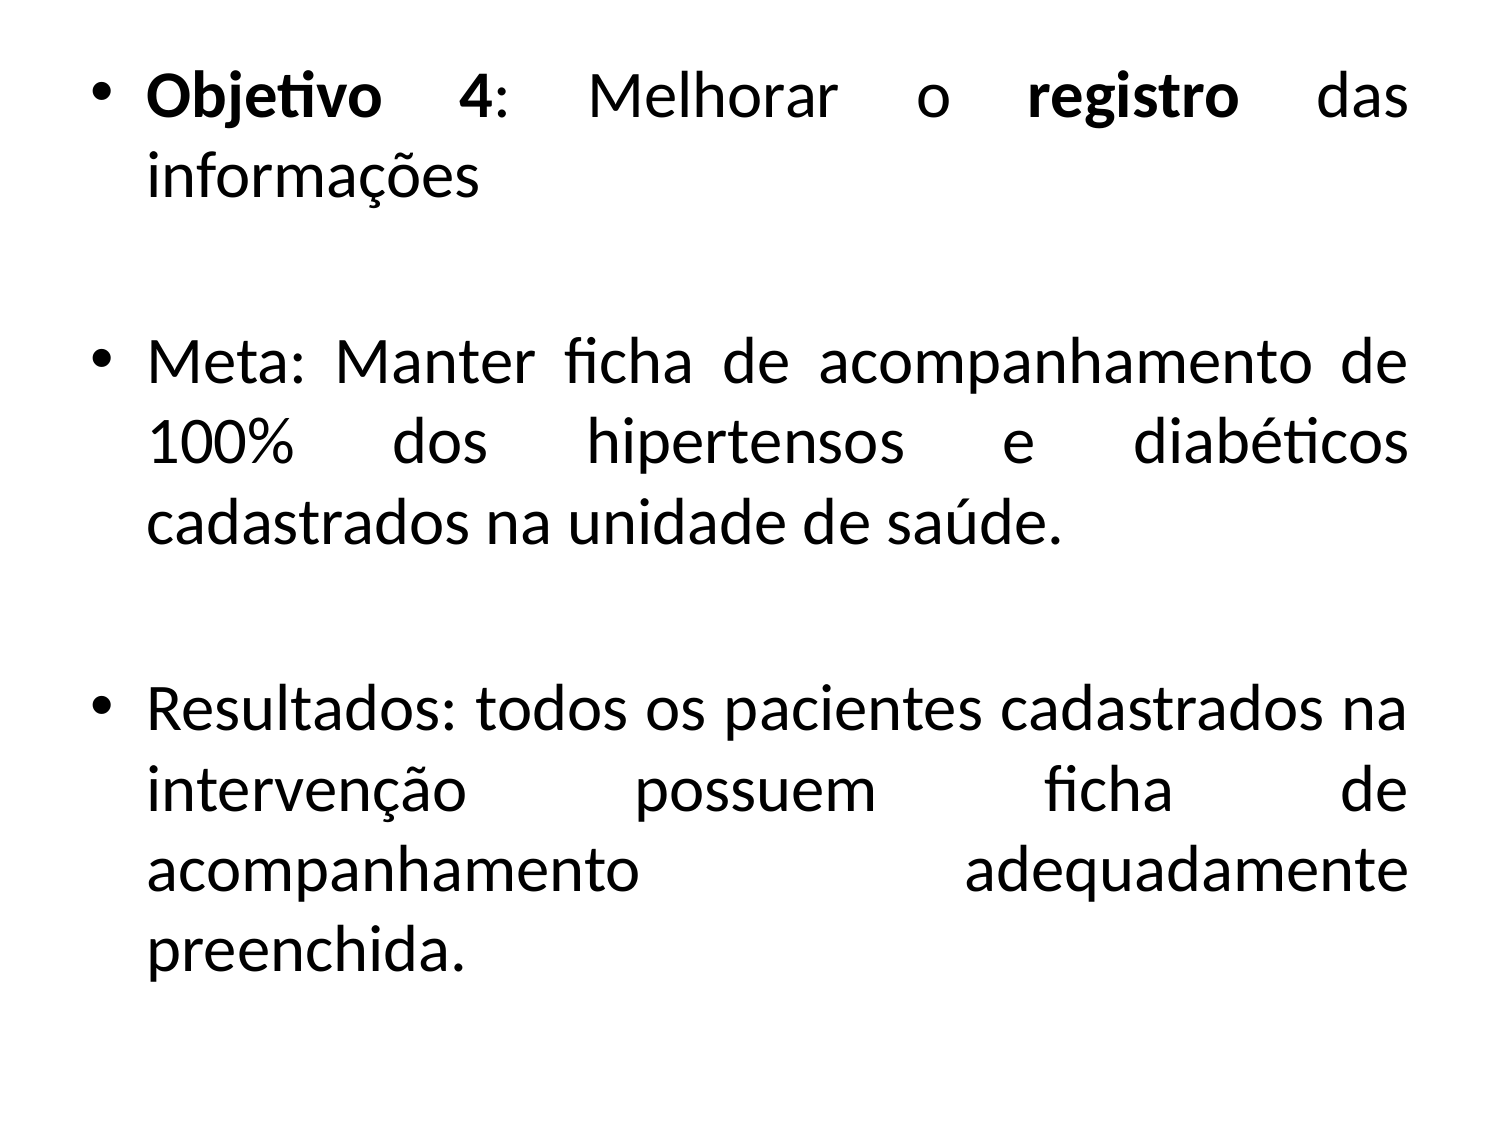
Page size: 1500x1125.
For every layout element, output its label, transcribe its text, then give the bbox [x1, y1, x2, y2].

list Objetivo 4: Melhorar o registro das informações Meta: Manter ficha de acompanhamento de 100% dos hipertensos e diabéticos cadastrados na unidade de saúde. Resultados: todos os pacientes cadastrados na intervenção possuem ficha de acompanhamento adequadamente preenchida. [75, 42, 1425, 1005]
